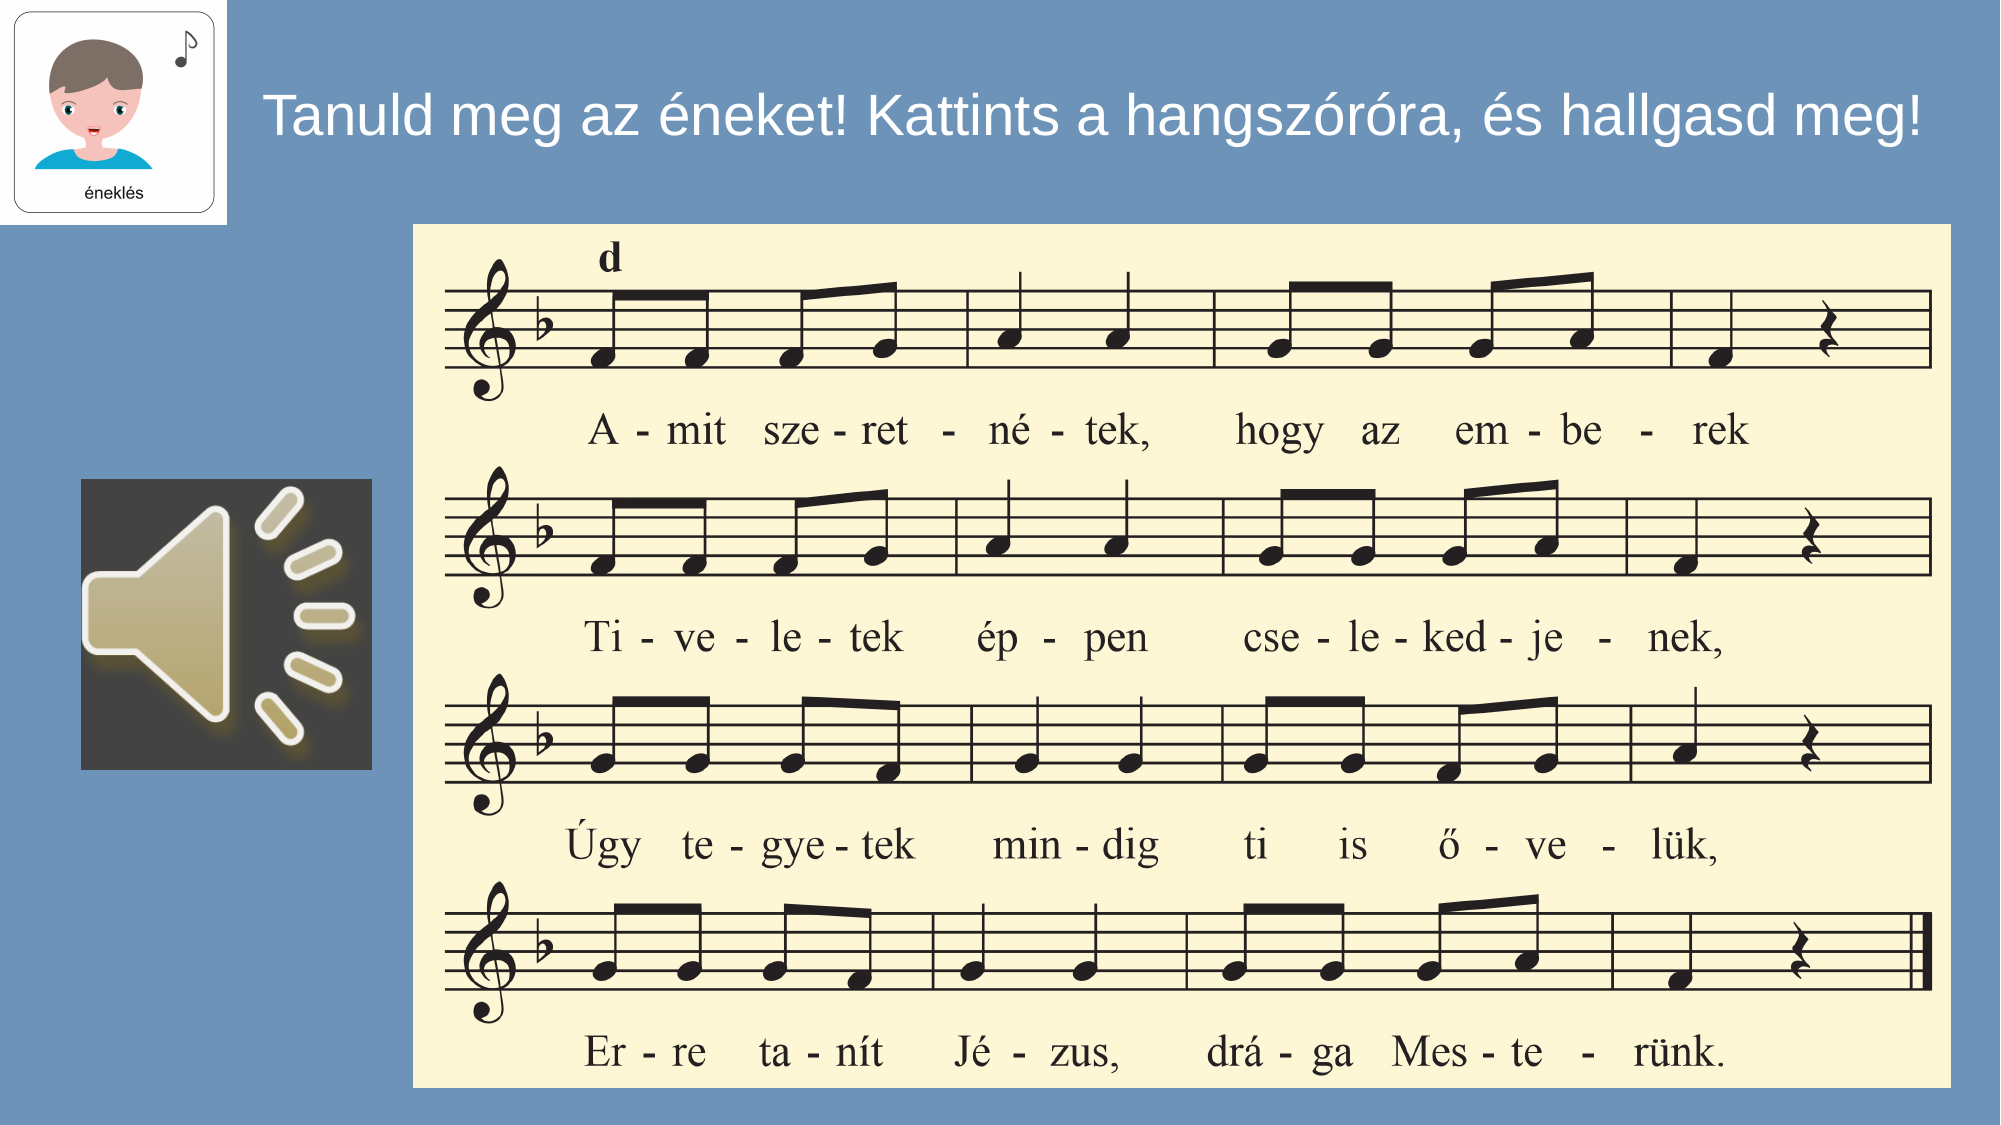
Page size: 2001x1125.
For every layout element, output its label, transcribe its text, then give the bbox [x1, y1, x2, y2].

picture [80, 478, 373, 771]
picture [0, 0, 227, 225]
picture [413, 224, 1951, 1088]
text_box Tanuld meg az éneket! Kattints a hangszóróra, és hallgasd meg! [247, 69, 1950, 154]
